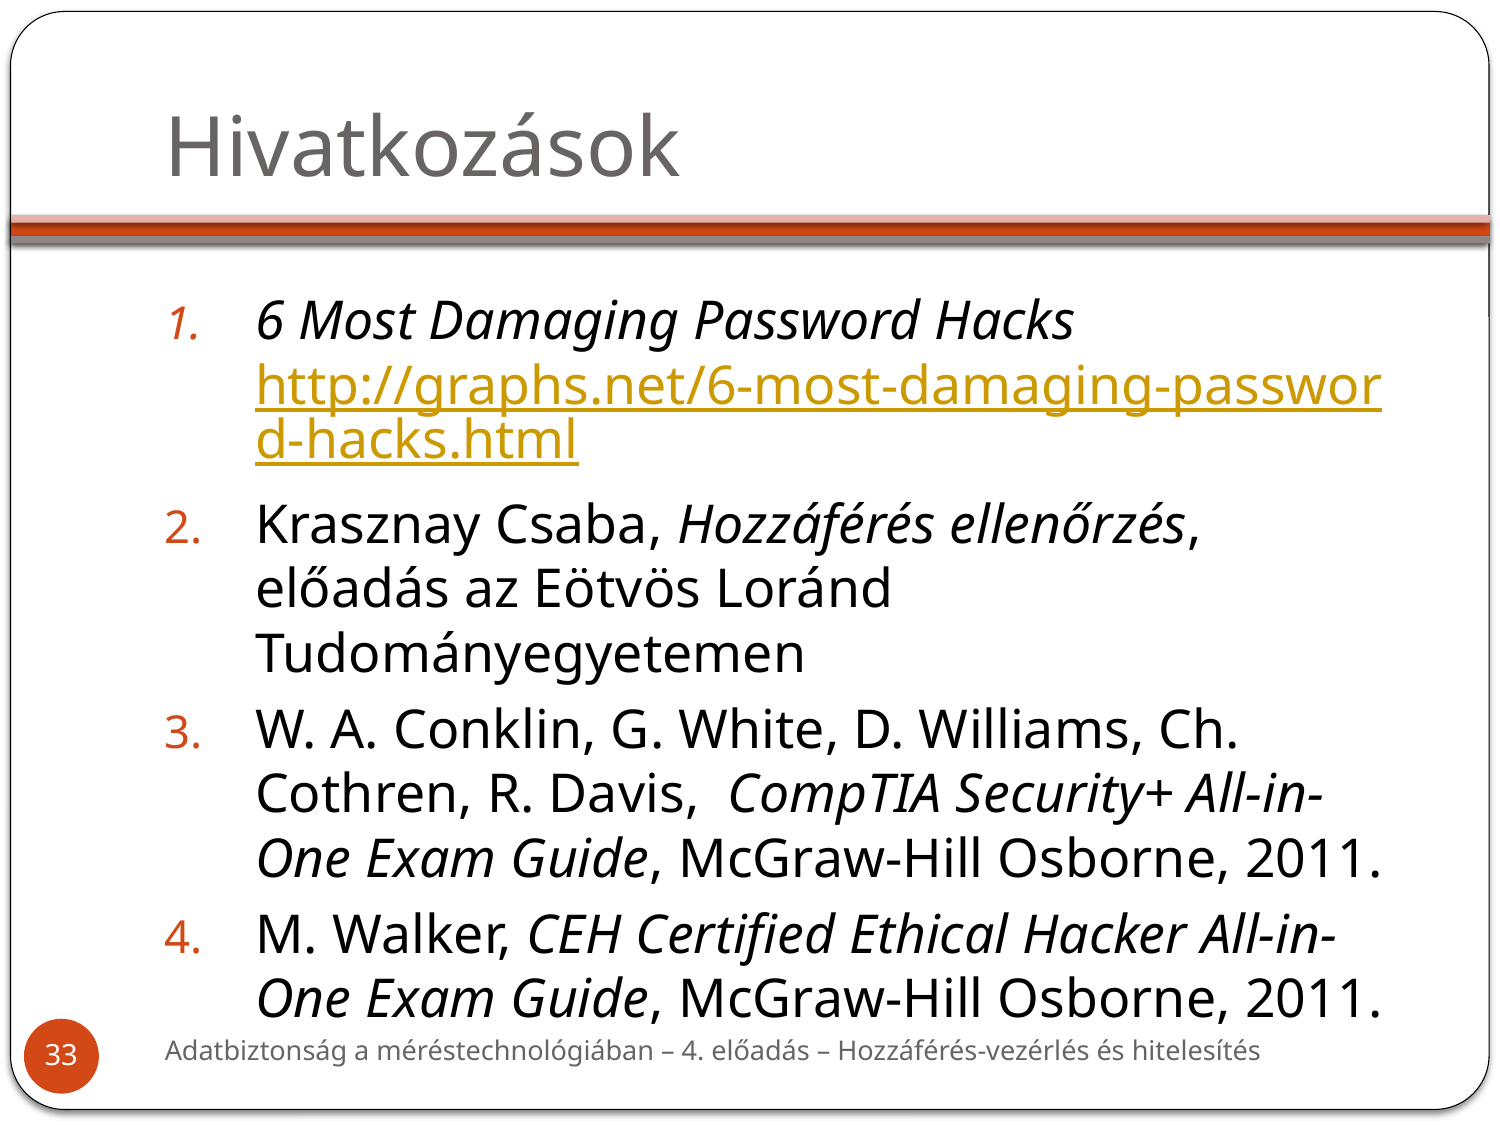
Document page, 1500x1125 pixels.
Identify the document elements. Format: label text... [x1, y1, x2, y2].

title Hivatkozások [150, 45, 1425, 209]
footer Adatbiztonság a méréstechnológiában – 4. előadás – Hozzáférés-vezérlés és hitelesítés [150, 1012, 1424, 1088]
slide_number 33 [23, 1018, 99, 1094]
list 6 Most Damaging Password Hacks http://graphs.net/6-most-damaging-password-hacks.html Krasznay Csaba, Hozzáférés ellenőrzés, előadás az Eötvös Loránd Tudományegyetemen W. A. Conklin, G. White, D. Williams, Ch. Cothren, R. Davis, CompTIA Security+ All-in-One Exam Guide, McGraw-Hill Osborne, 2011. M. Walker, CEH Certified Ethical Hacker All-in-One Exam Guide, McGraw-Hill Osborne, 2011. [150, 278, 1425, 988]
